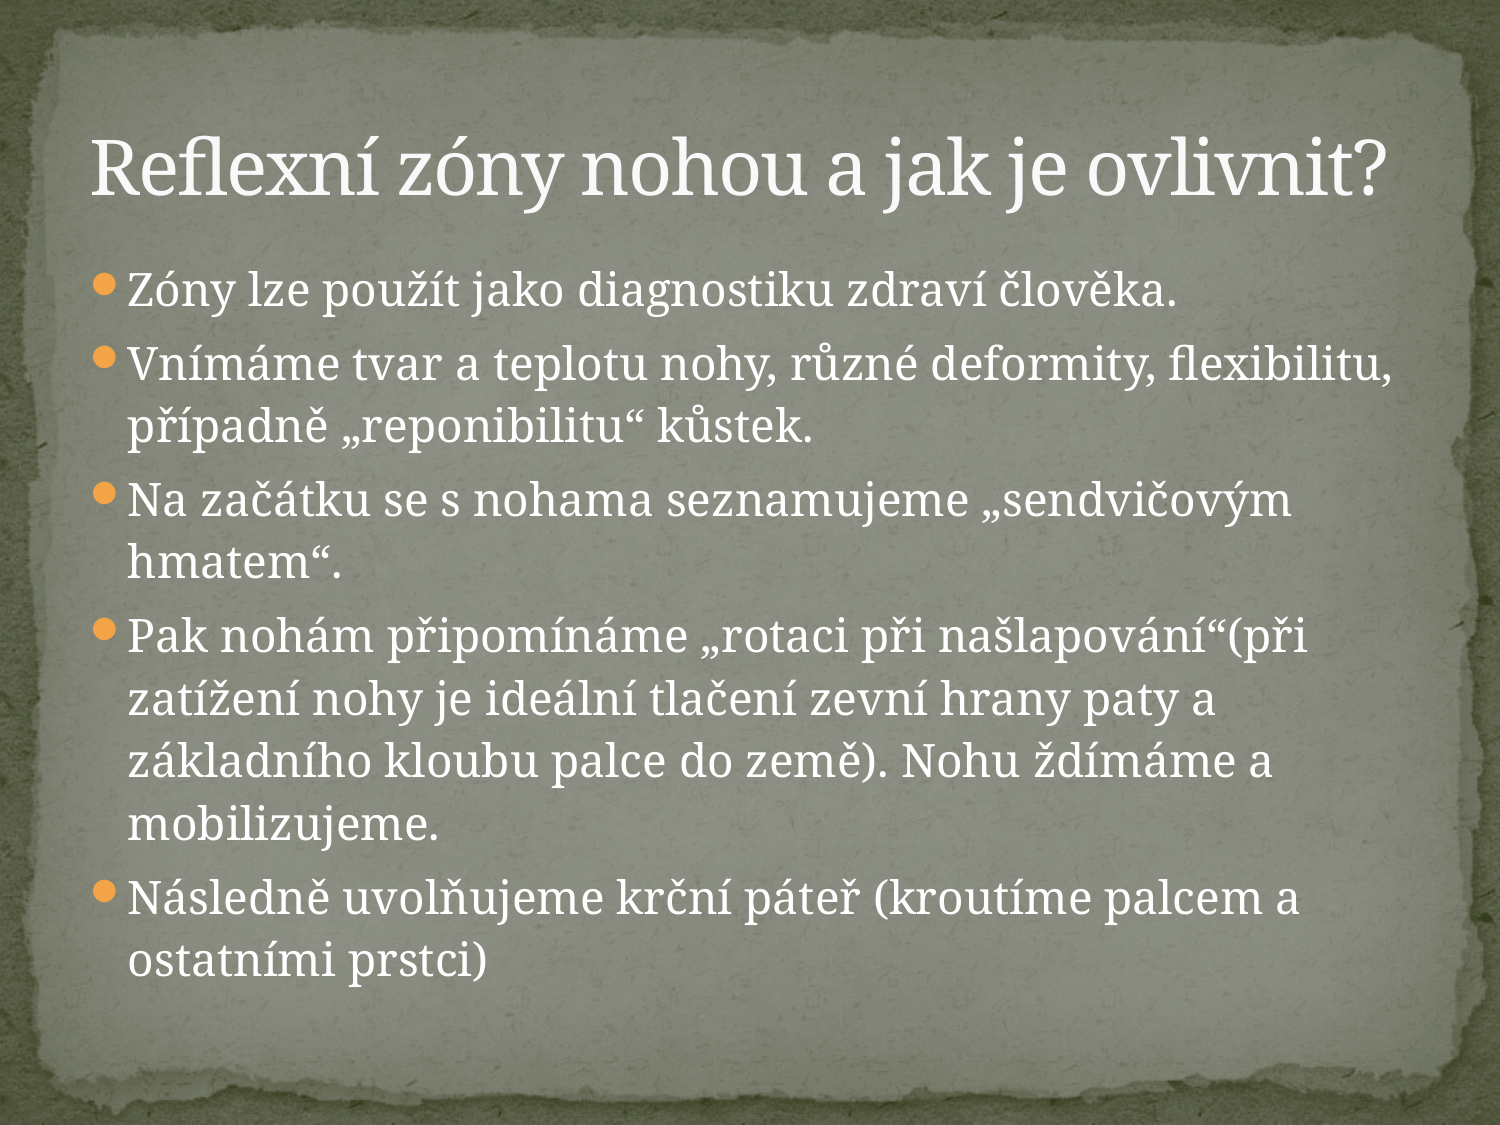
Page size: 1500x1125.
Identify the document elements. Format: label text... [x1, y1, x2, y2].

title Reflexní zóny nohou a jak je ovlivnit? [74, 24, 1425, 225]
list Zóny lze použít jako diagnostiku zdraví člověka. Vnímáme tvar a teplotu nohy, různé deformity, flexibilitu, případně „reponibilitu“ kůstek. Na začátku se s nohama seznamujeme „sendvičovým hmatem“. Pak nohám připomínáme „rotaci při našlapování“(při zatížení nohy je ideální tlačení zevní hrany paty a základního kloubu palce do země). Nohu ždímáme a mobilizujeme. Následně uvolňujeme krční páteř (kroutíme palcem a ostatními prstci) [75, 249, 1425, 1000]
